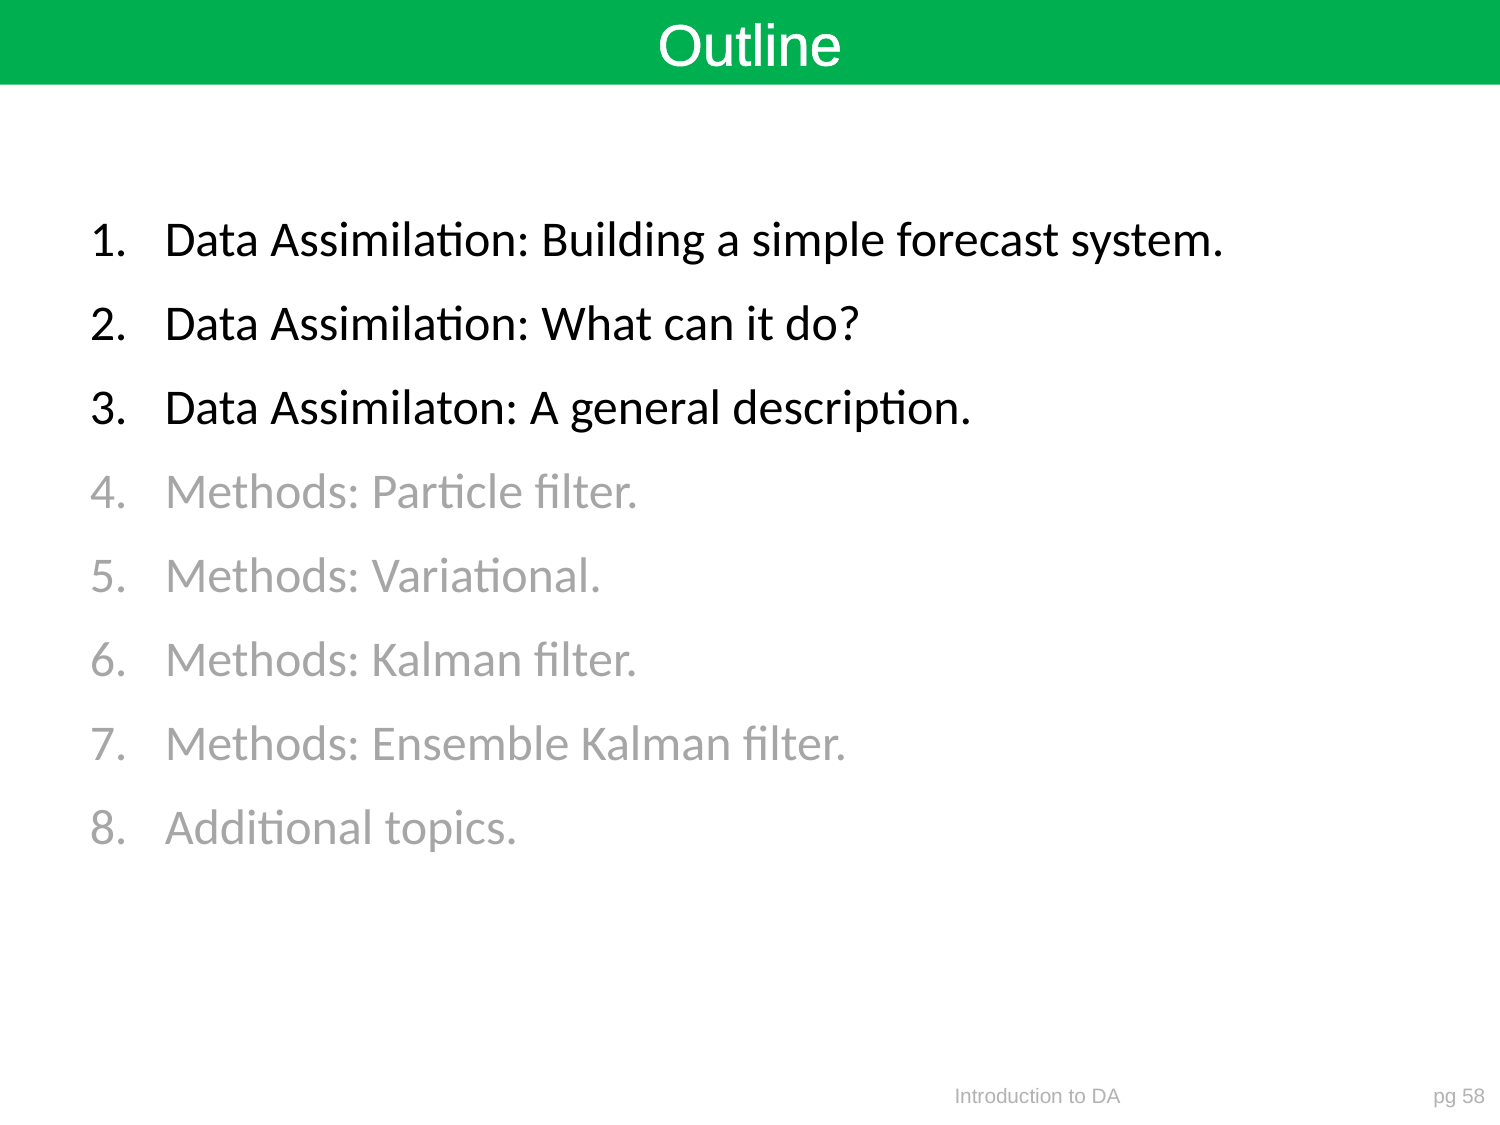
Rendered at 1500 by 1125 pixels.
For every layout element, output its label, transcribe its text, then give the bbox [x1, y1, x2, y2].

footer Introduction to DA [725, 1065, 1350, 1125]
text_box Outline [0, 0, 1500, 85]
text_box Data Assimilation: Building a simple forecast system. Data Assimilation: What can it do? Data Assimilaton: A general description. Methods: Particle filter. Methods: Variational. Methods: Kalman filter. Methods: Ensemble Kalman filter. Additional topics. [75, 174, 1375, 862]
slide_number pg 58 [1350, 1065, 1500, 1125]
